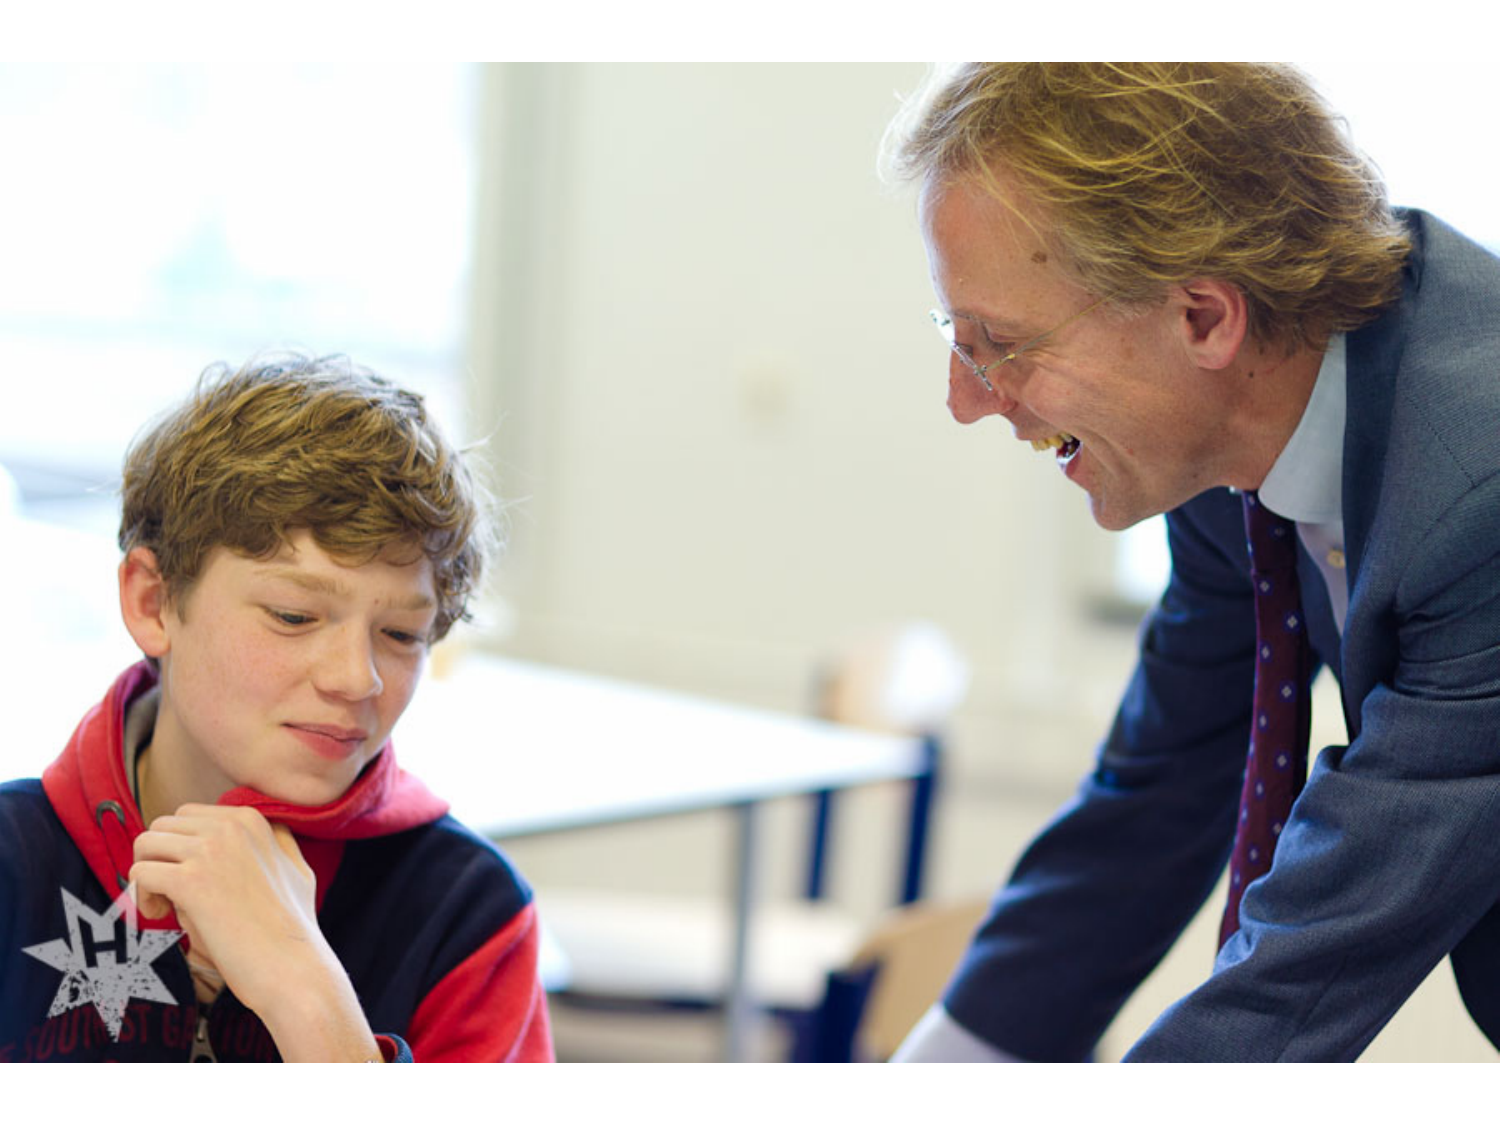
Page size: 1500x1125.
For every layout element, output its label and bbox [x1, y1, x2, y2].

picture [0, 62, 1500, 1063]
